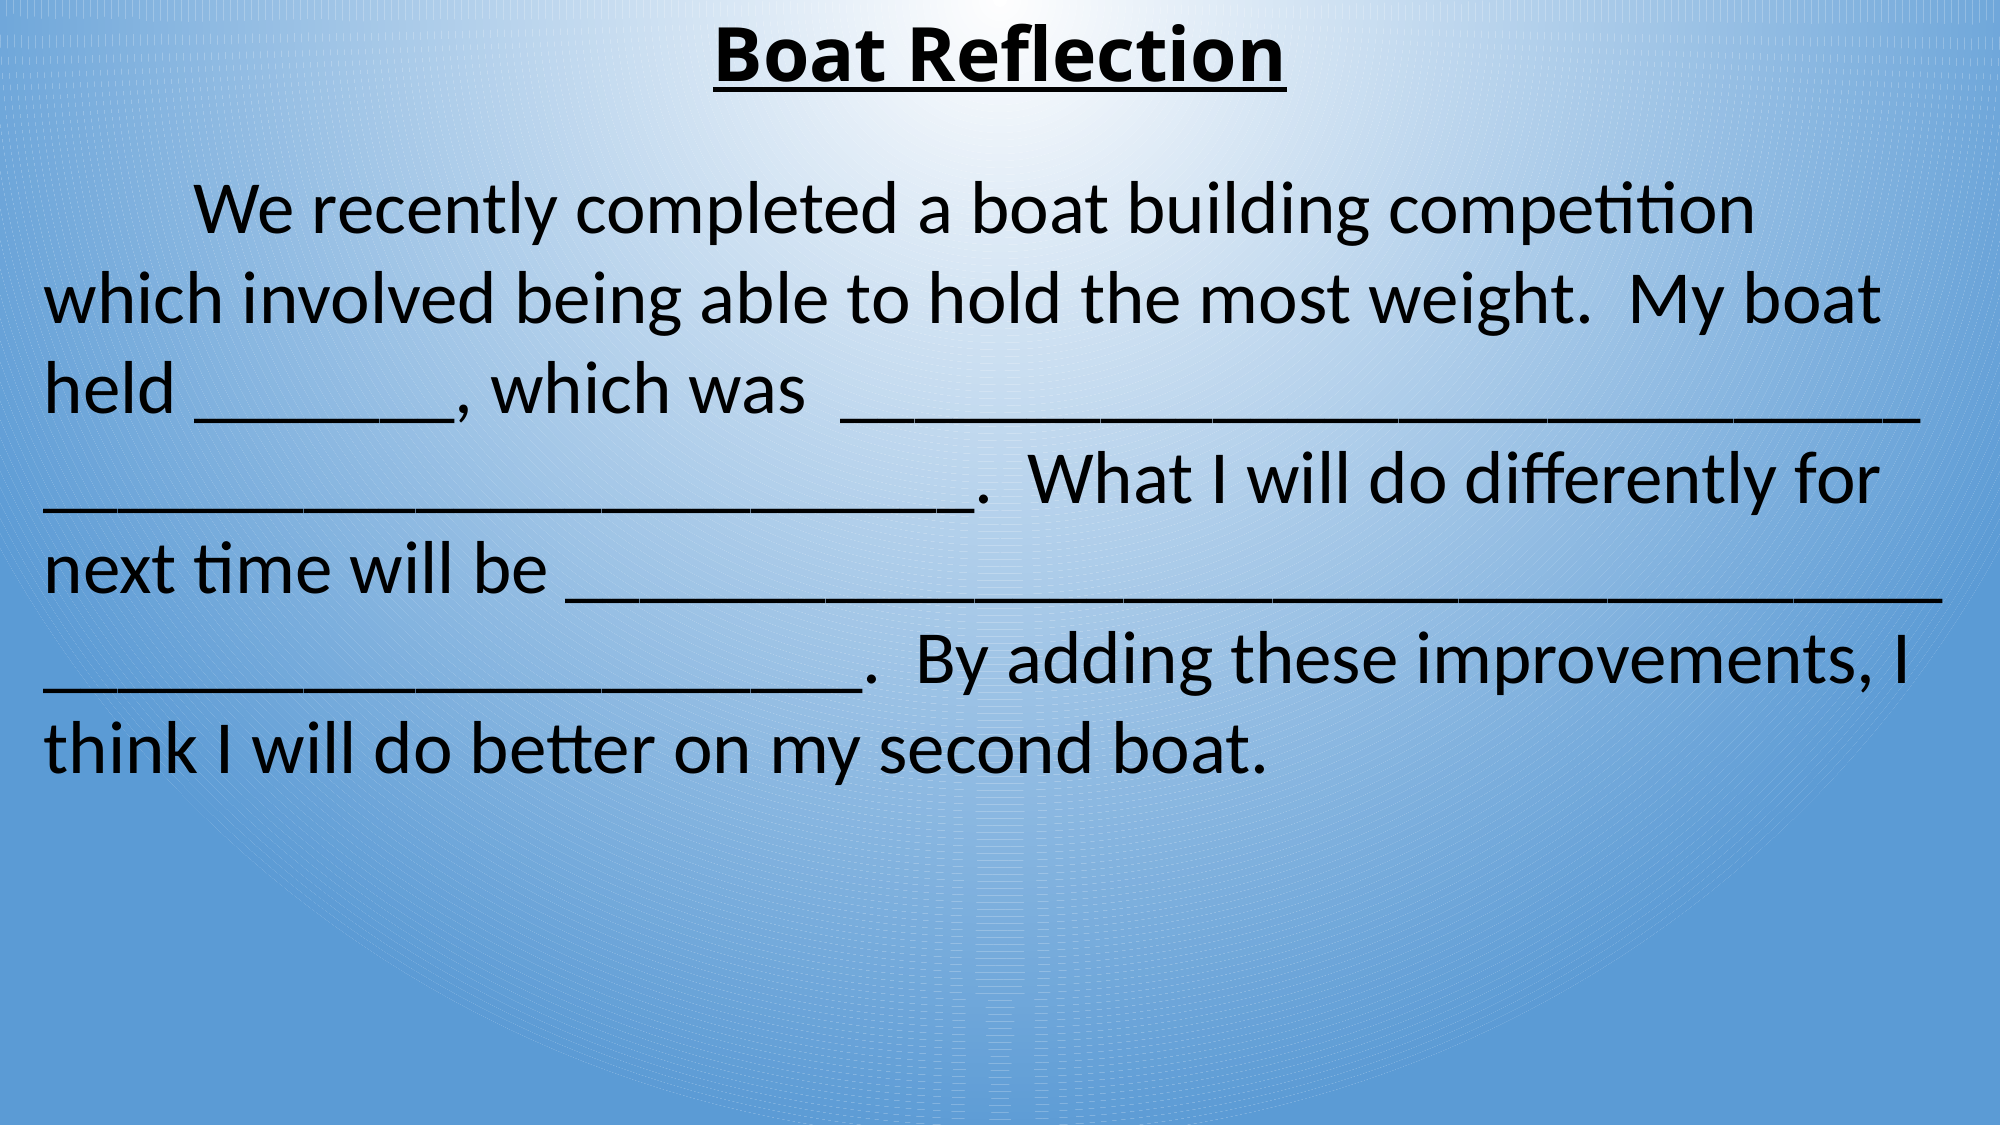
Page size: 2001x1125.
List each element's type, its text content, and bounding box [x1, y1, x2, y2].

text_box We recently completed a boat building competition which involved being able to hold the most weight. My boat held _______, which was _____________________________ _________________________. What I will do differently for next time will be _____________________________________ ______________________. By adding these improvements, I think I will do better on my second boat. [29, 150, 1971, 796]
title Boat Reflection [185, 0, 1815, 150]
